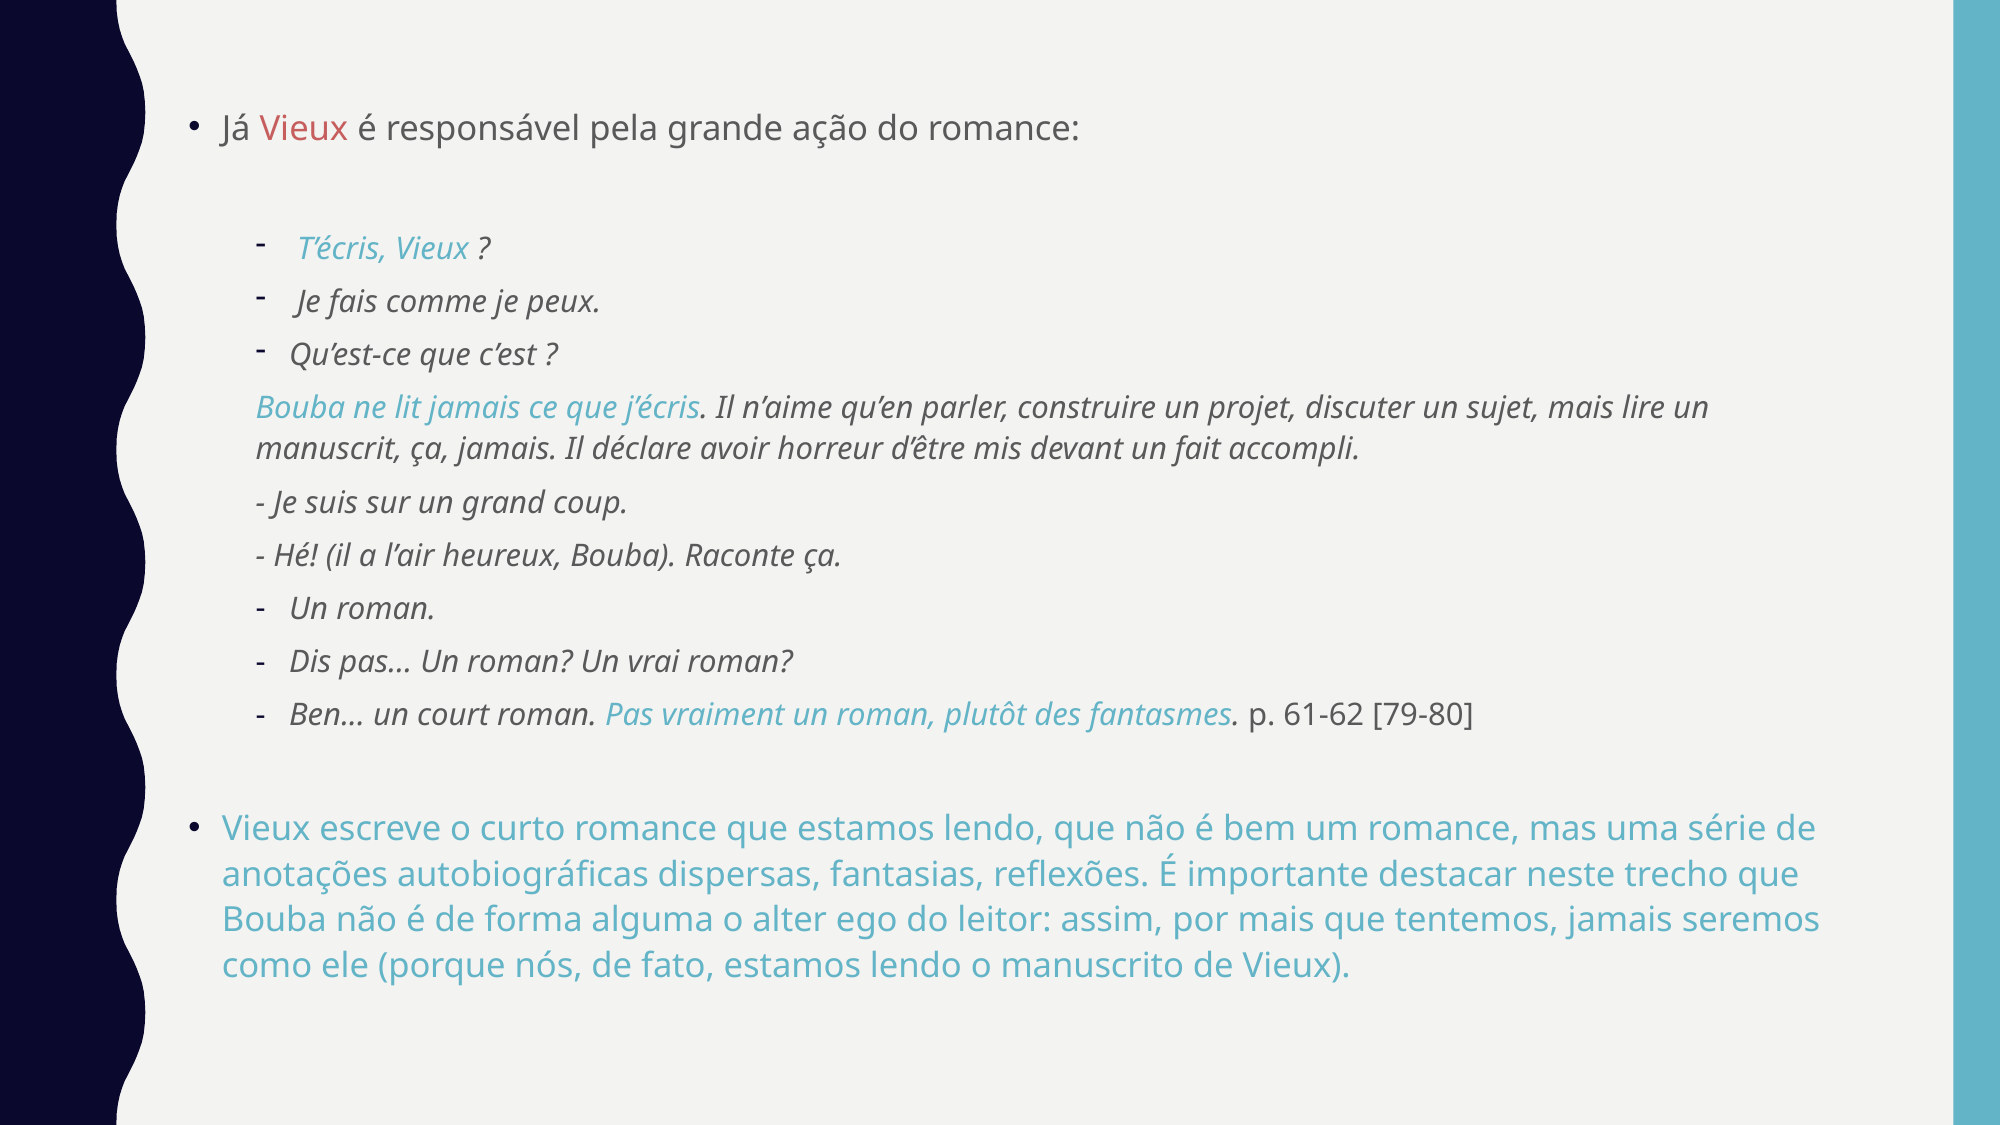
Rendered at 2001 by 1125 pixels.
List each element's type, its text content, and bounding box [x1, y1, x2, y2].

list Já Vieux é responsável pela grande ação do romance: T’écris, Vieux ? Je fais comme je peux. Qu’est-ce que c’est ? Bouba ne lit jamais ce que j’écris. Il n’aime qu’en parler, construire un projet, discuter un sujet, mais lire un manuscrit, ça, jamais. Il déclare avoir horreur d’être mis devant un fait accompli. - Je suis sur un grand coup. - Hé! (il a l’air heureux, Bouba). Raconte ça. Un roman. Dis pas... Un roman? Un vrai roman? Ben... un court roman. Pas vraiment un roman, plutôt des fantasmes. p. 61-62 [79-80] Vieux escreve o curto romance que estamos lendo, que não é bem um romance, mas uma série de anotações autobiográficas dispersas, fantasias, reflexões. É importante destacar neste trecho que Bouba não é de forma alguma o alter ego do leitor: assim, por mais que tentemos, jamais seremos como ele (porque nós, de fato, estamos lendo o manuscrito de Vieux). [173, 93, 1843, 998]
